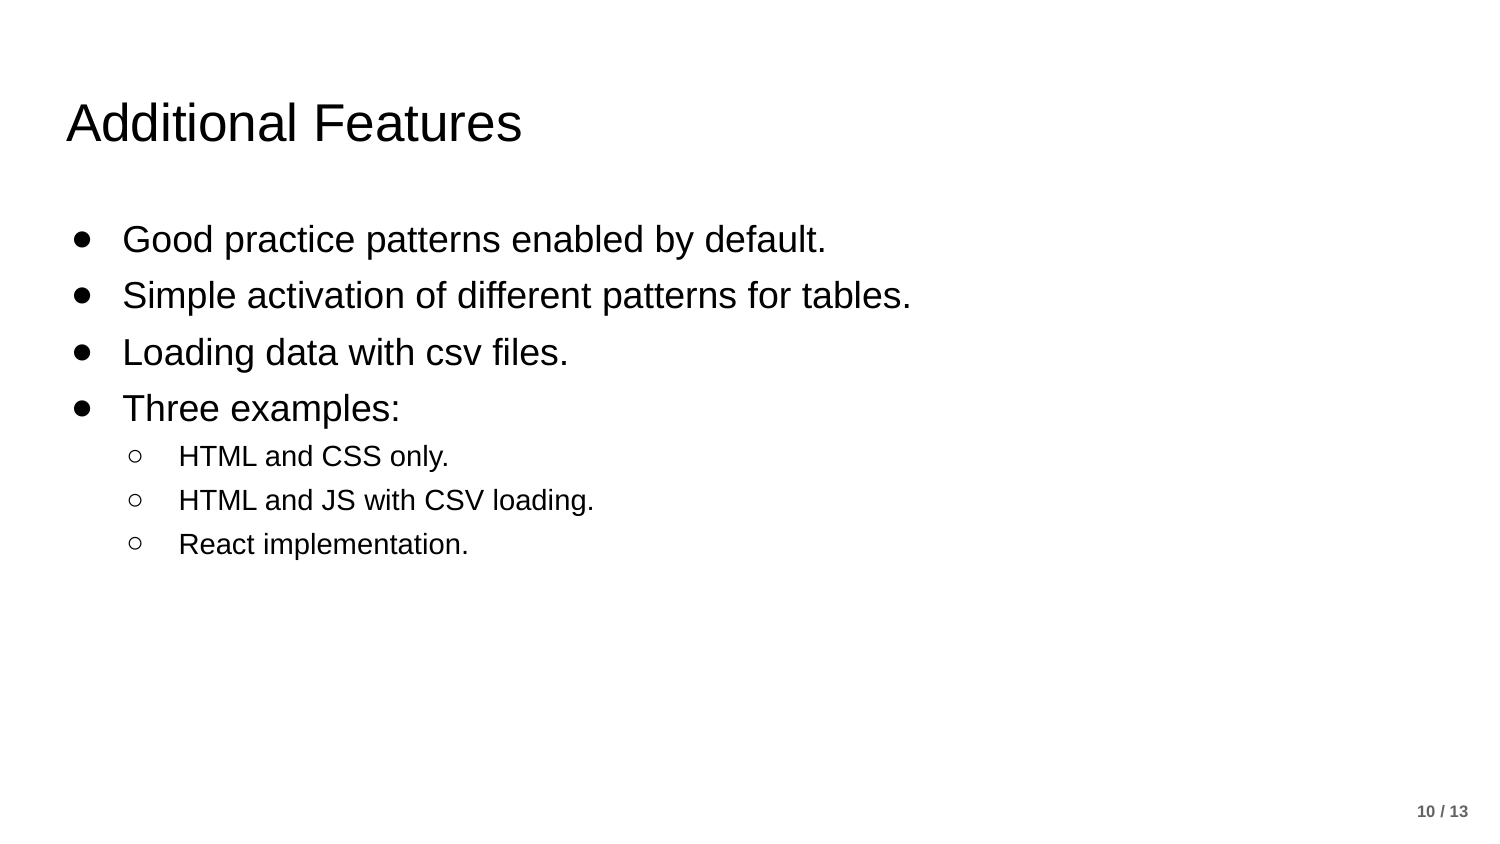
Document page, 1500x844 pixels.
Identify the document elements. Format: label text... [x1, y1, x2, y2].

title Additional Features [51, 72, 1449, 167]
list Good practice patterns enabled by default. Simple activation of different patterns for tables. Loading data with csv files. Three examples: HTML and CSS only. HTML and JS with CSV loading. React implementation. [51, 189, 1449, 750]
text_box 10 / 13 [1274, 785, 1484, 828]
